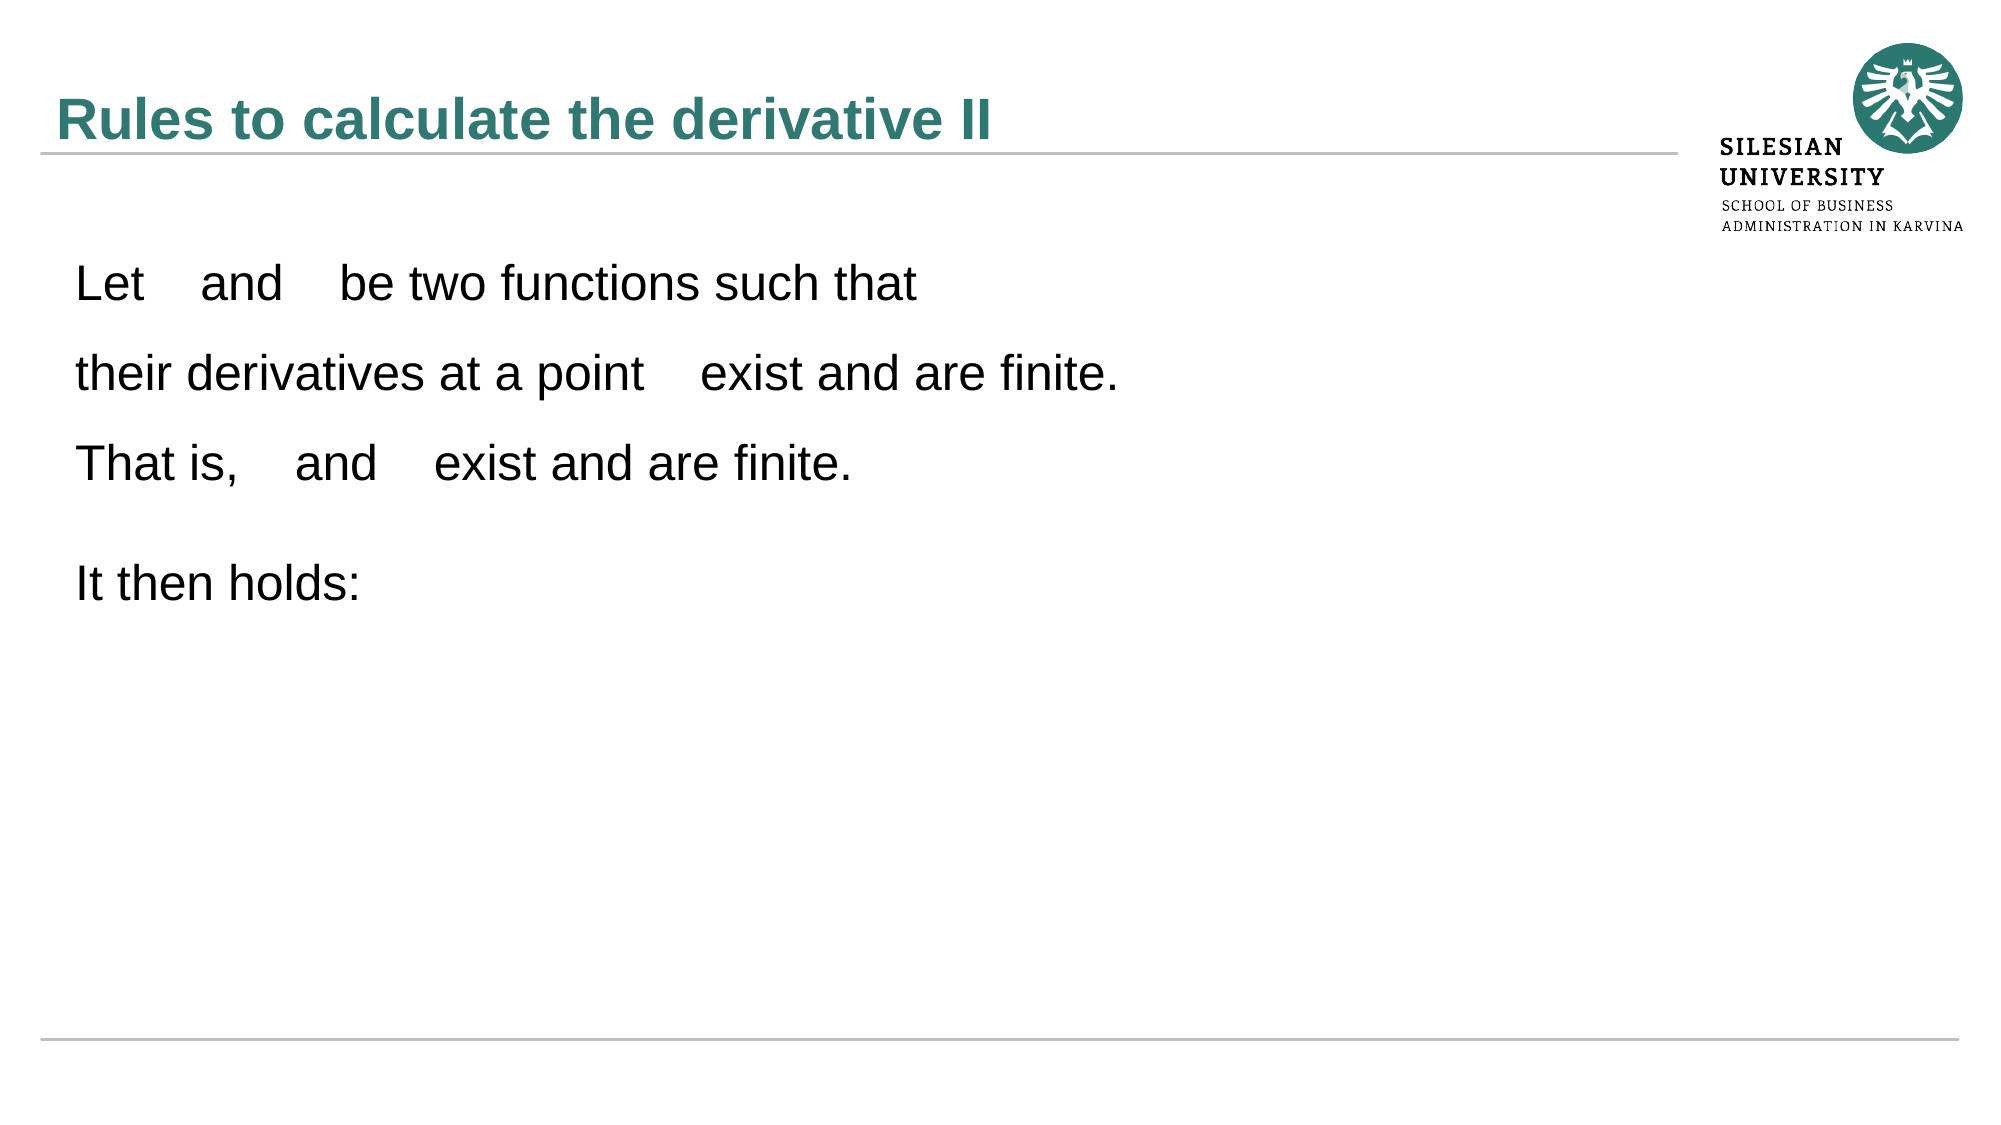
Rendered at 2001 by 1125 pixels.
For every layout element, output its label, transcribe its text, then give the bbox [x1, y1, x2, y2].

picture [1720, 43, 1963, 231]
title Rules to calculate the derivative II [41, 73, 1636, 150]
